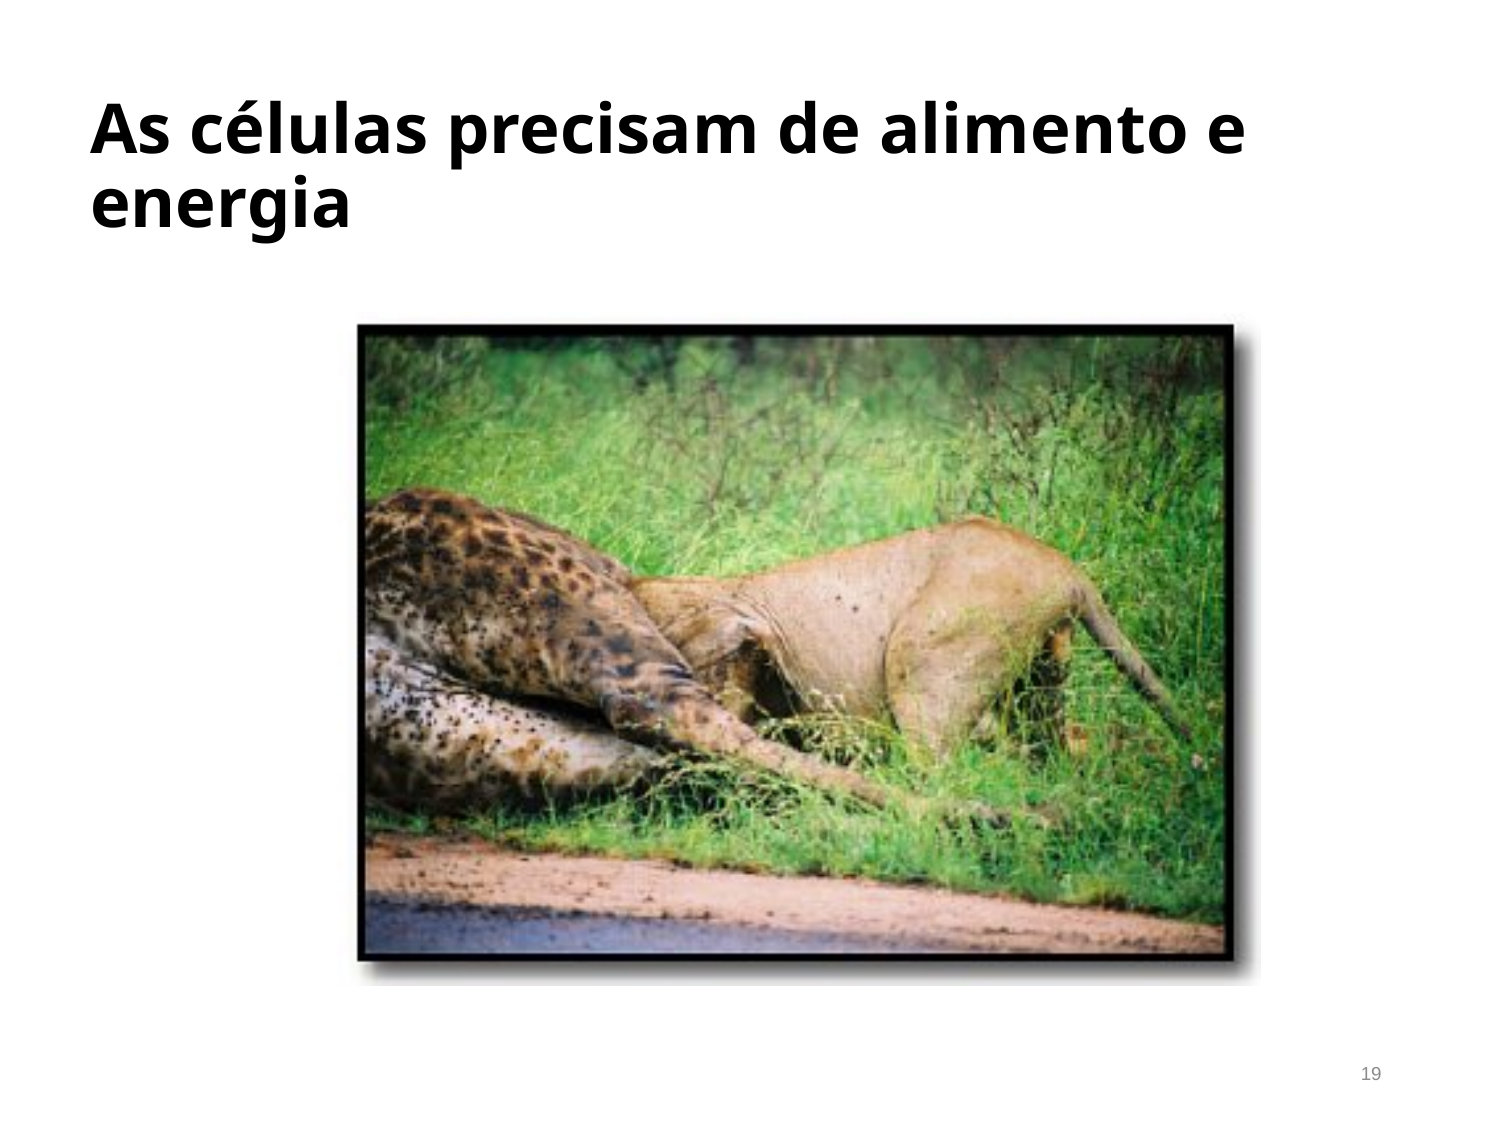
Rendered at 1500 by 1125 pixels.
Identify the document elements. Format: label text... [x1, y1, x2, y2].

title As células precisam de alimento e energia [75, 75, 1425, 263]
slide_number 19 [1059, 1042, 1397, 1103]
picture [337, 312, 1261, 986]
